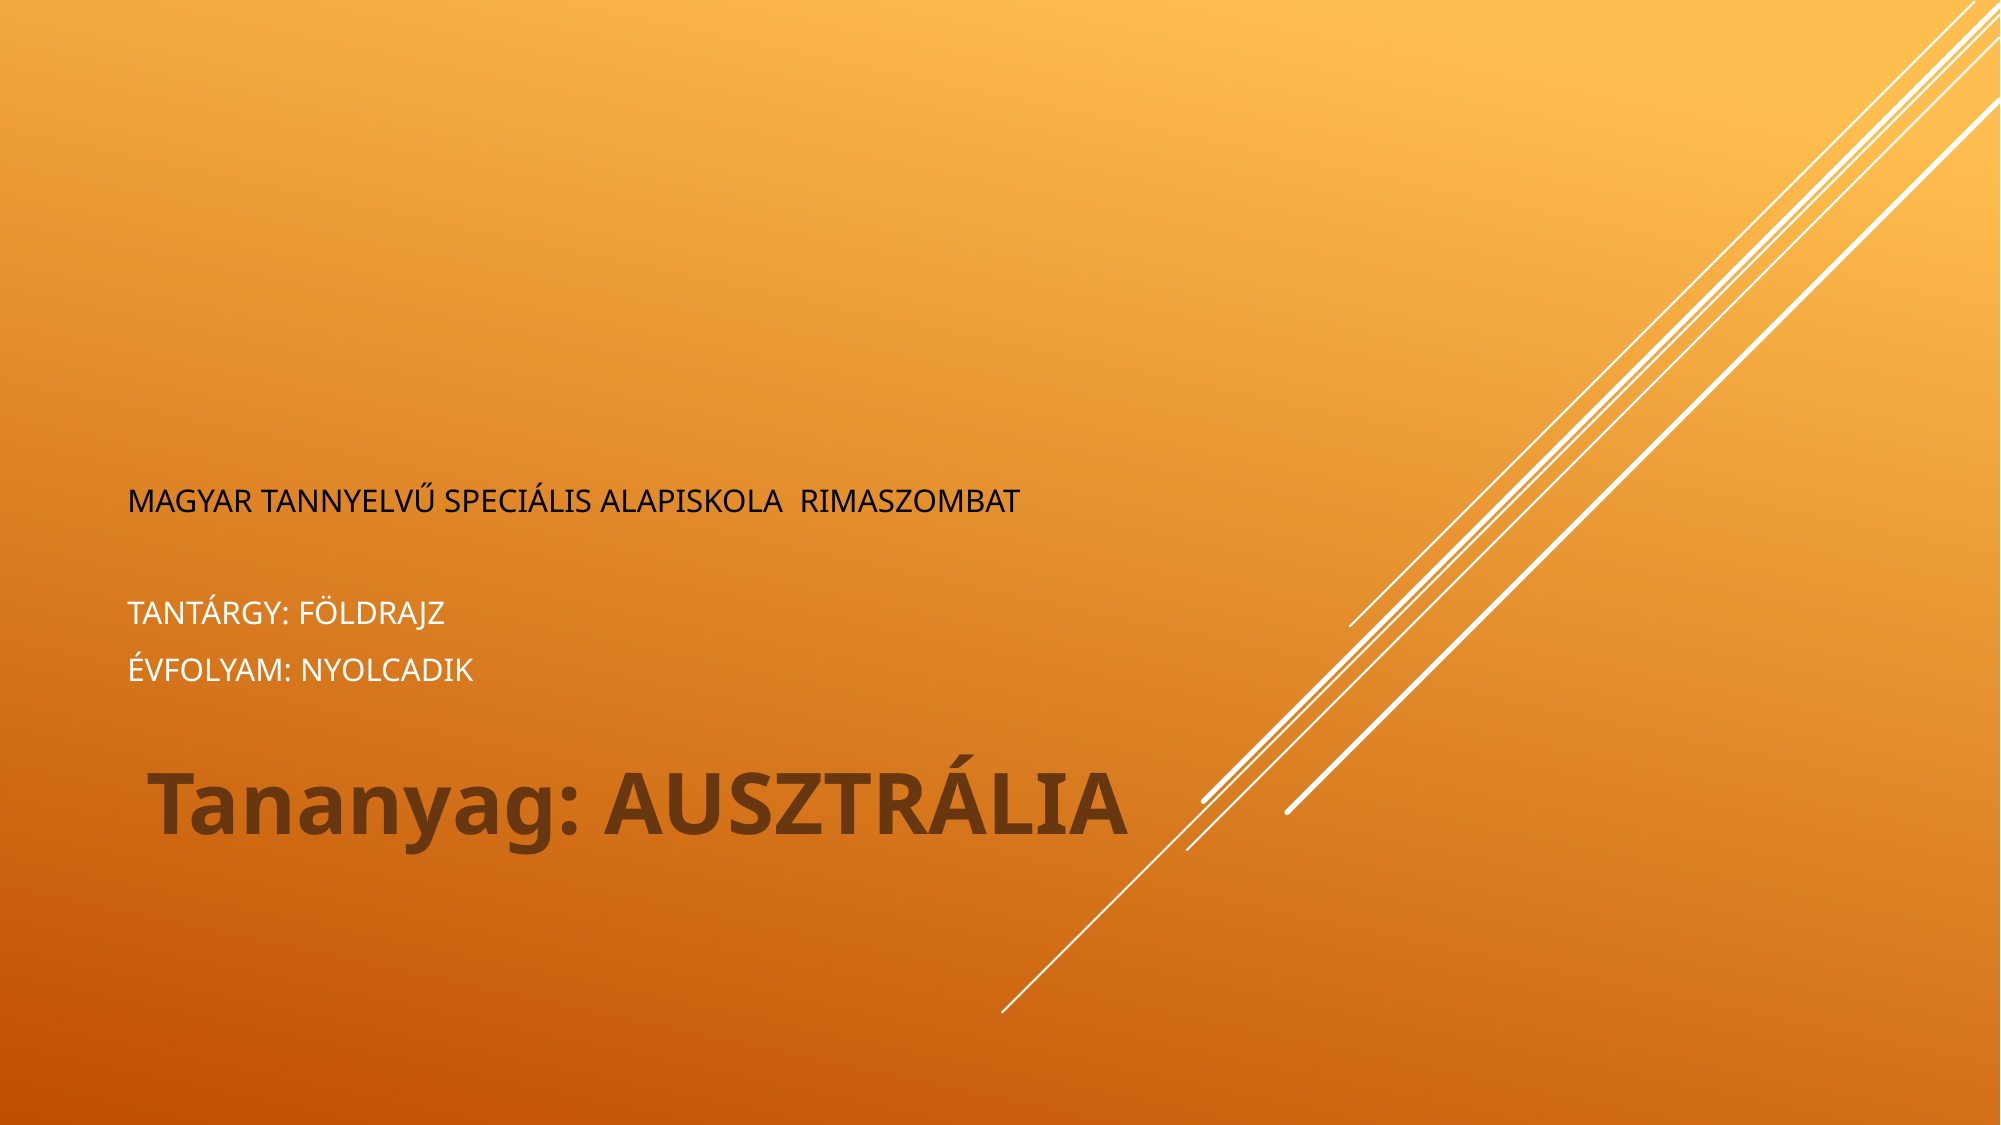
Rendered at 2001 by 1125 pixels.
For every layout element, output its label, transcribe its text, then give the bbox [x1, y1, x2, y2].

title Magyar tannyelvű speciális alapiskola rimaszombat Tantárgy: Földrajz évfolyam: nyolcadik [112, 50, 1425, 696]
subtitle Tananyag: AUSZTRÁLIA [112, 741, 1163, 950]
